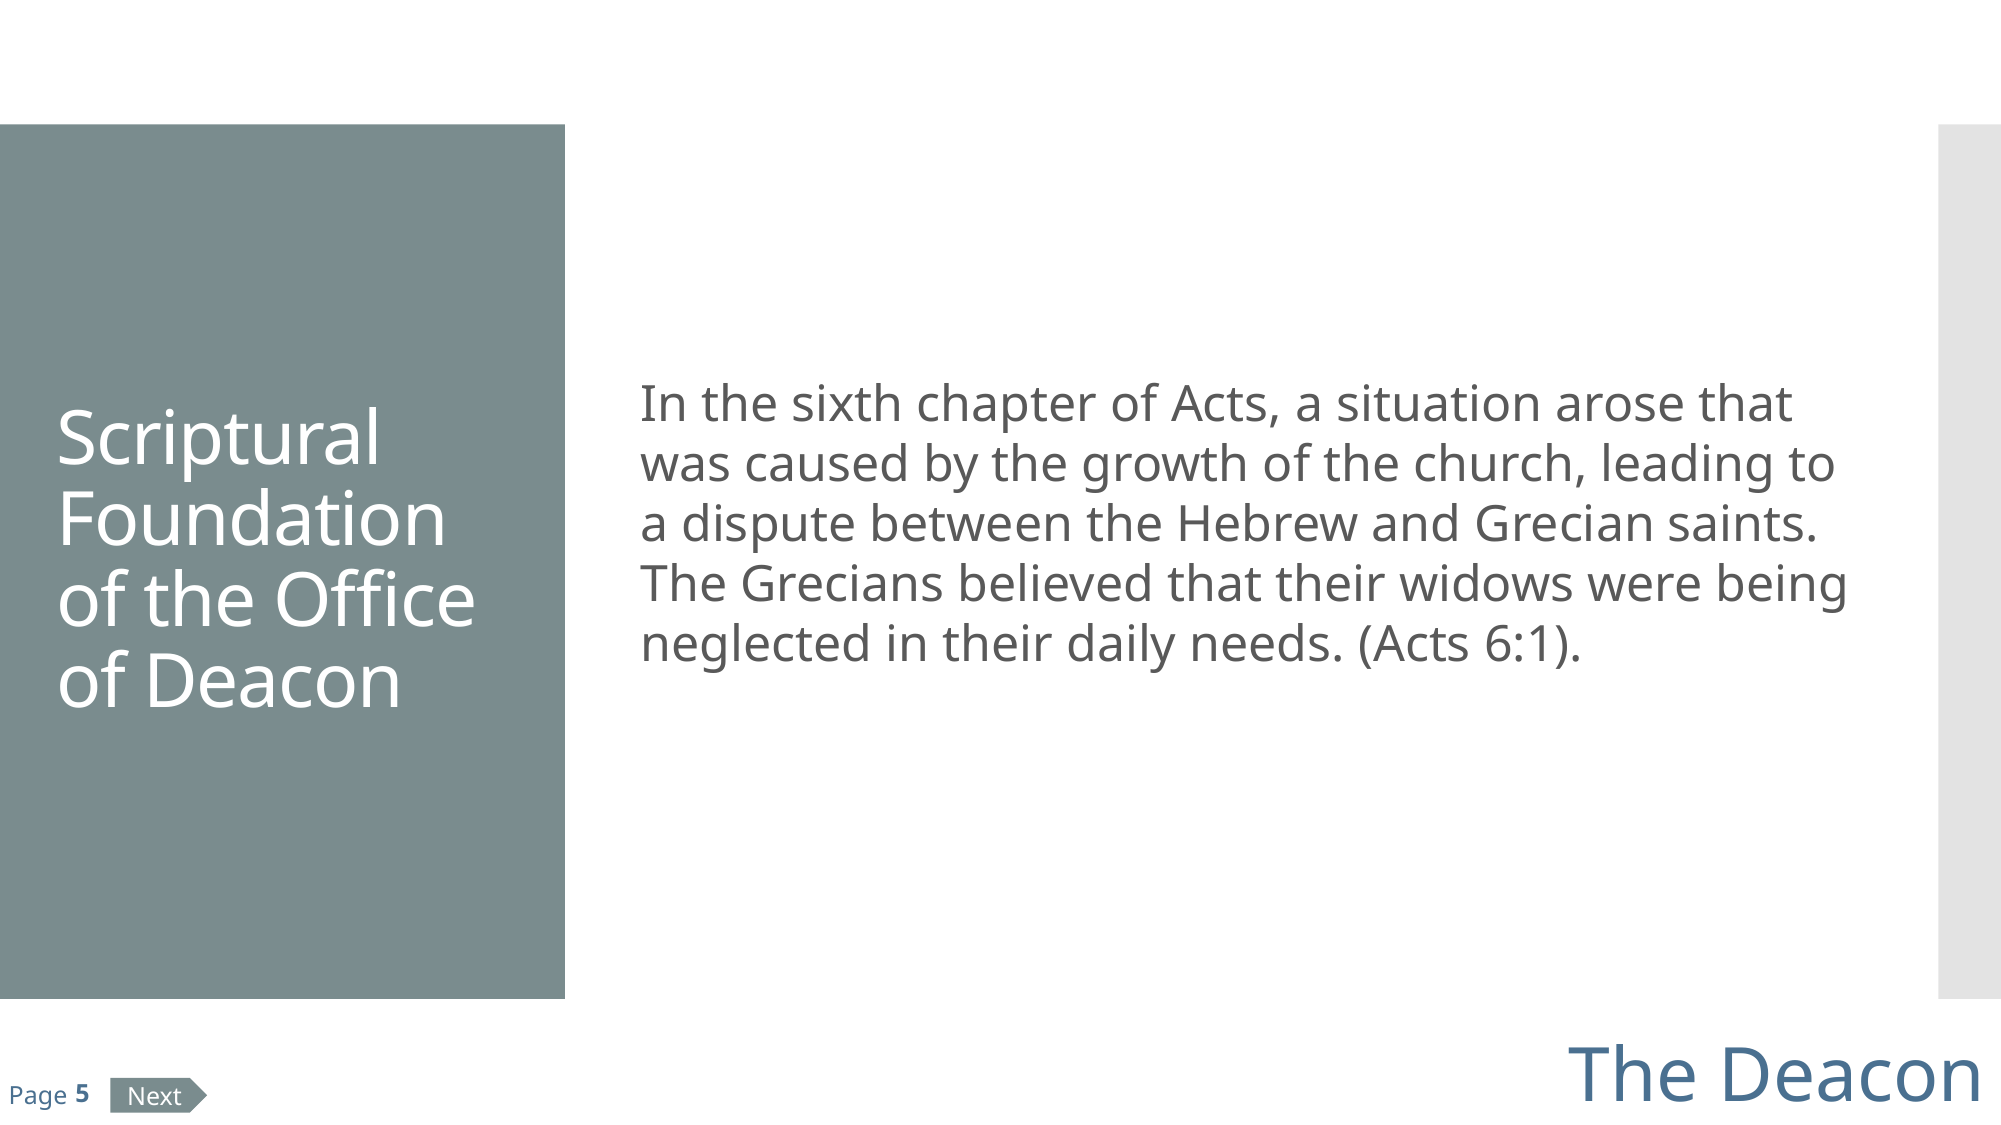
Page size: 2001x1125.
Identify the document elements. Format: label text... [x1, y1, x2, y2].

title Scriptural Foundation of the Office of Deacon [41, 184, 525, 940]
list In the sixth chapter of Acts, a situation arose that was caused by the growth of the church, leading to a dispute between the Hebrew and Grecian saints. The Grecians believed that their widows were being neglected in their daily needs. (Acts 6:1). [625, 431, 1888, 613]
